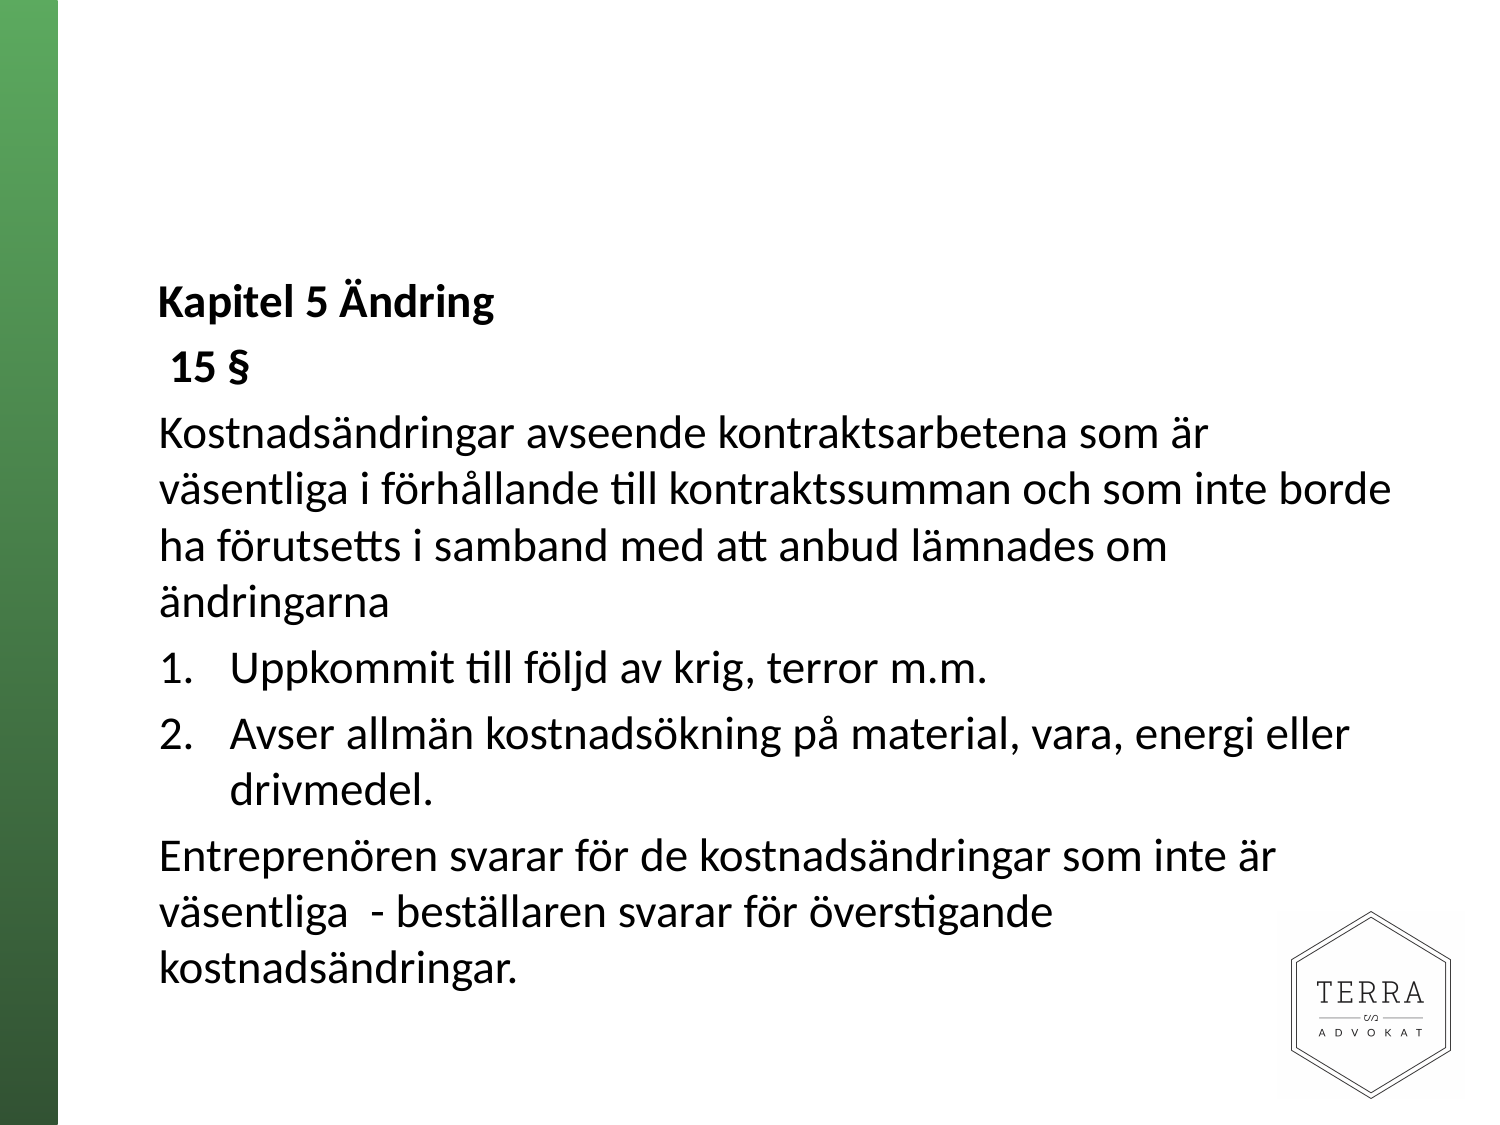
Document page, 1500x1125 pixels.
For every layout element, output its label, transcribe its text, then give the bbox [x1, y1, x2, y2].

text_box [0, 0, 58, 1125]
picture [1277, 911, 1465, 1099]
list Kapitel 5 Ändring 15 § Kostnadsändringar avseende kontraktsarbetena som är väsentliga i förhållande till kontraktssumman och som inte borde ha förutsetts i samband med att anbud lämnades om ändringarna Uppkommit till följd av krig, terror m.m. Avser allmän kostnadsökning på material, vara, energi eller drivmedel. Entreprenören svarar för de kostnadsändringar som inte är väsentliga - beställaren svarar för överstigande kostnadsändringar. [75, 262, 1425, 1005]
